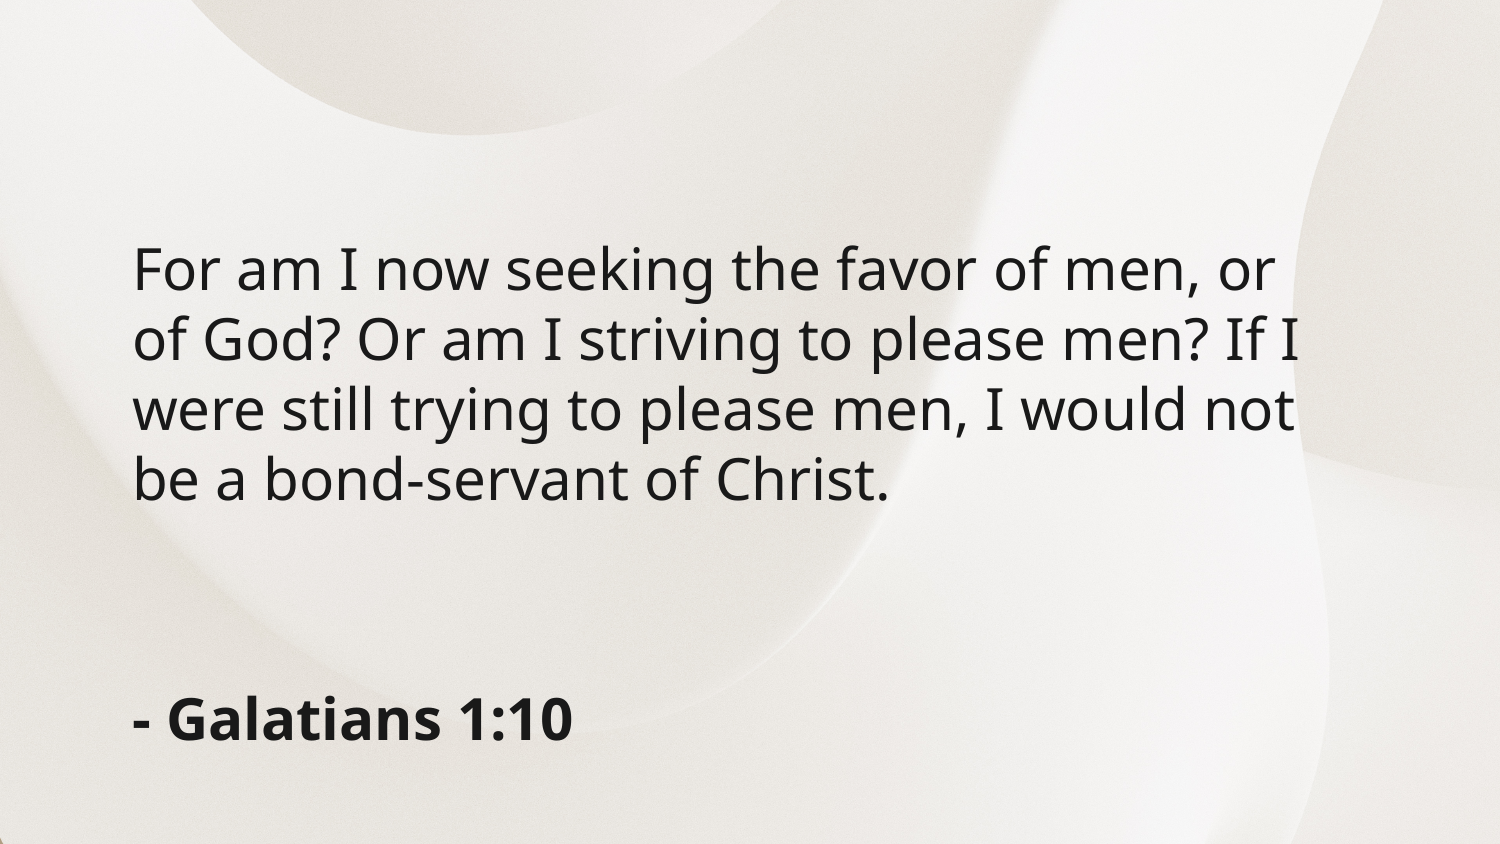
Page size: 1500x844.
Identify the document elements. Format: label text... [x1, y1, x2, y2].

list - Galatians 1:10 [116, 674, 799, 760]
list For am I now seeking the favor of men, or of God? Or am I striving to please men? If I were still trying to please men, I would not be a bond-servant of Christ. [116, 70, 1343, 675]
picture [0, 0, 1500, 844]
